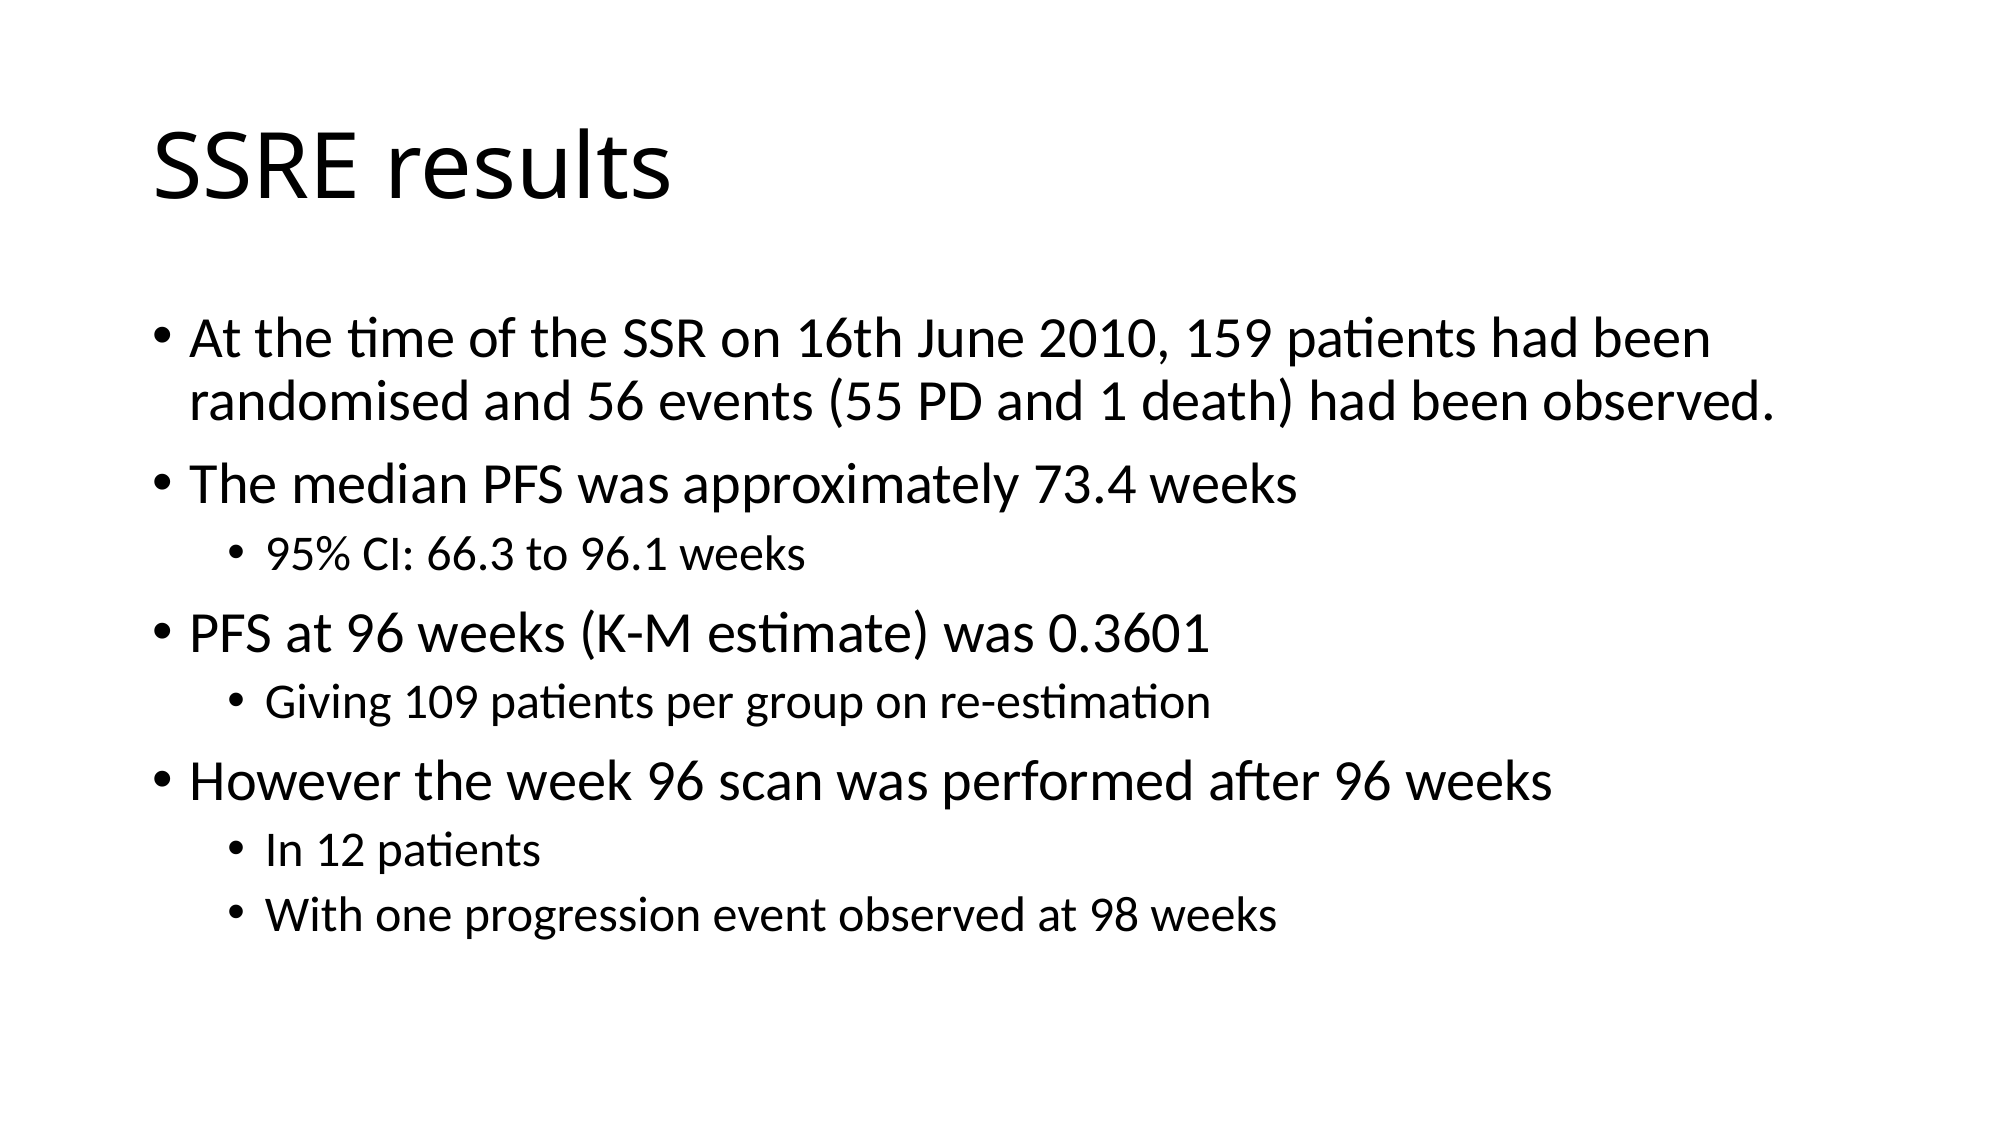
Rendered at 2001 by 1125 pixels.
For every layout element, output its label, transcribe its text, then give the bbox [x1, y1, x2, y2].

list At the time of the SSR on 16th June 2010, 159 patients had been randomised and 56 events (55 PD and 1 death) had been observed. The median PFS was approximately 73.4 weeks 95% CI: 66.3 to 96.1 weeks PFS at 96 weeks (K-M estimate) was 0.3601 Giving 109 patients per group on re-estimation However the week 96 scan was performed after 96 weeks In 12 patients With one progression event observed at 98 weeks [137, 299, 1863, 1014]
title SSRE results [137, 59, 1863, 278]
